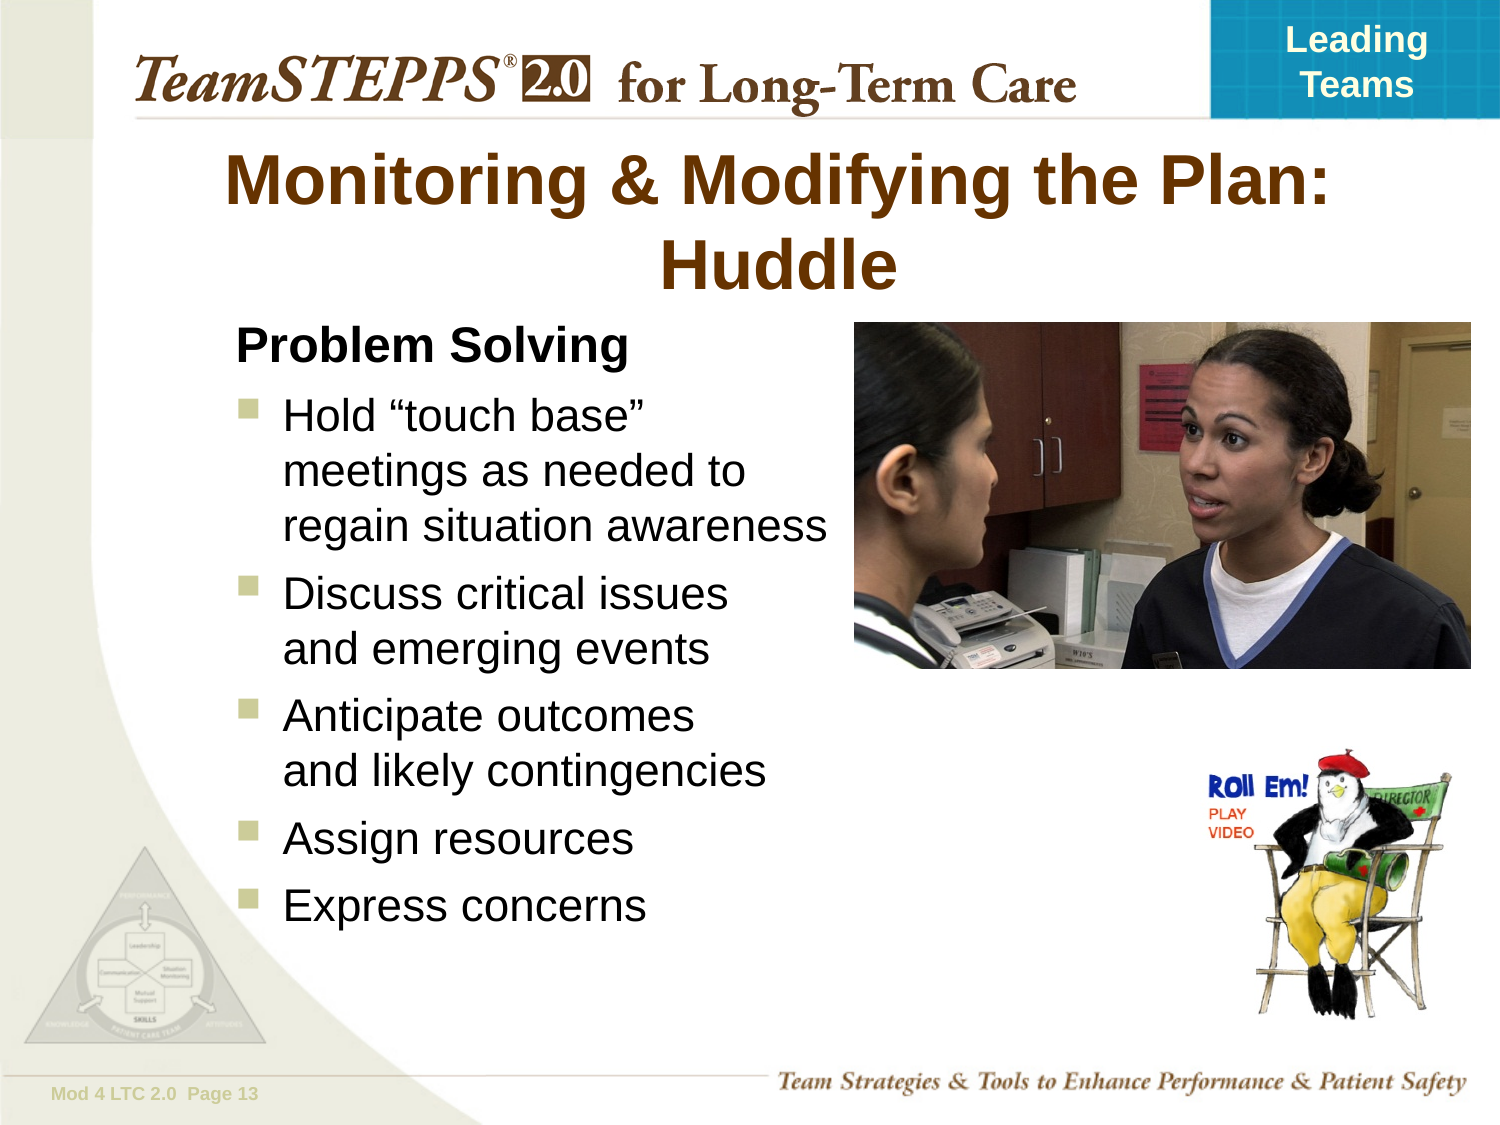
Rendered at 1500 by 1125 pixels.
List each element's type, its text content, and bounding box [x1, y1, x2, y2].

picture [1199, 746, 1453, 1021]
picture [0, 0, 1500, 1125]
title Monitoring & Modifying the Plan: Huddle [144, 143, 1415, 294]
picture [854, 322, 1471, 670]
list Problem Solving Hold “touch base” meetings as needed to regain situation awareness Discuss critical issues and emerging events Anticipate outcomes and likely contingencies Assign resources Express concerns [145, 311, 855, 1003]
